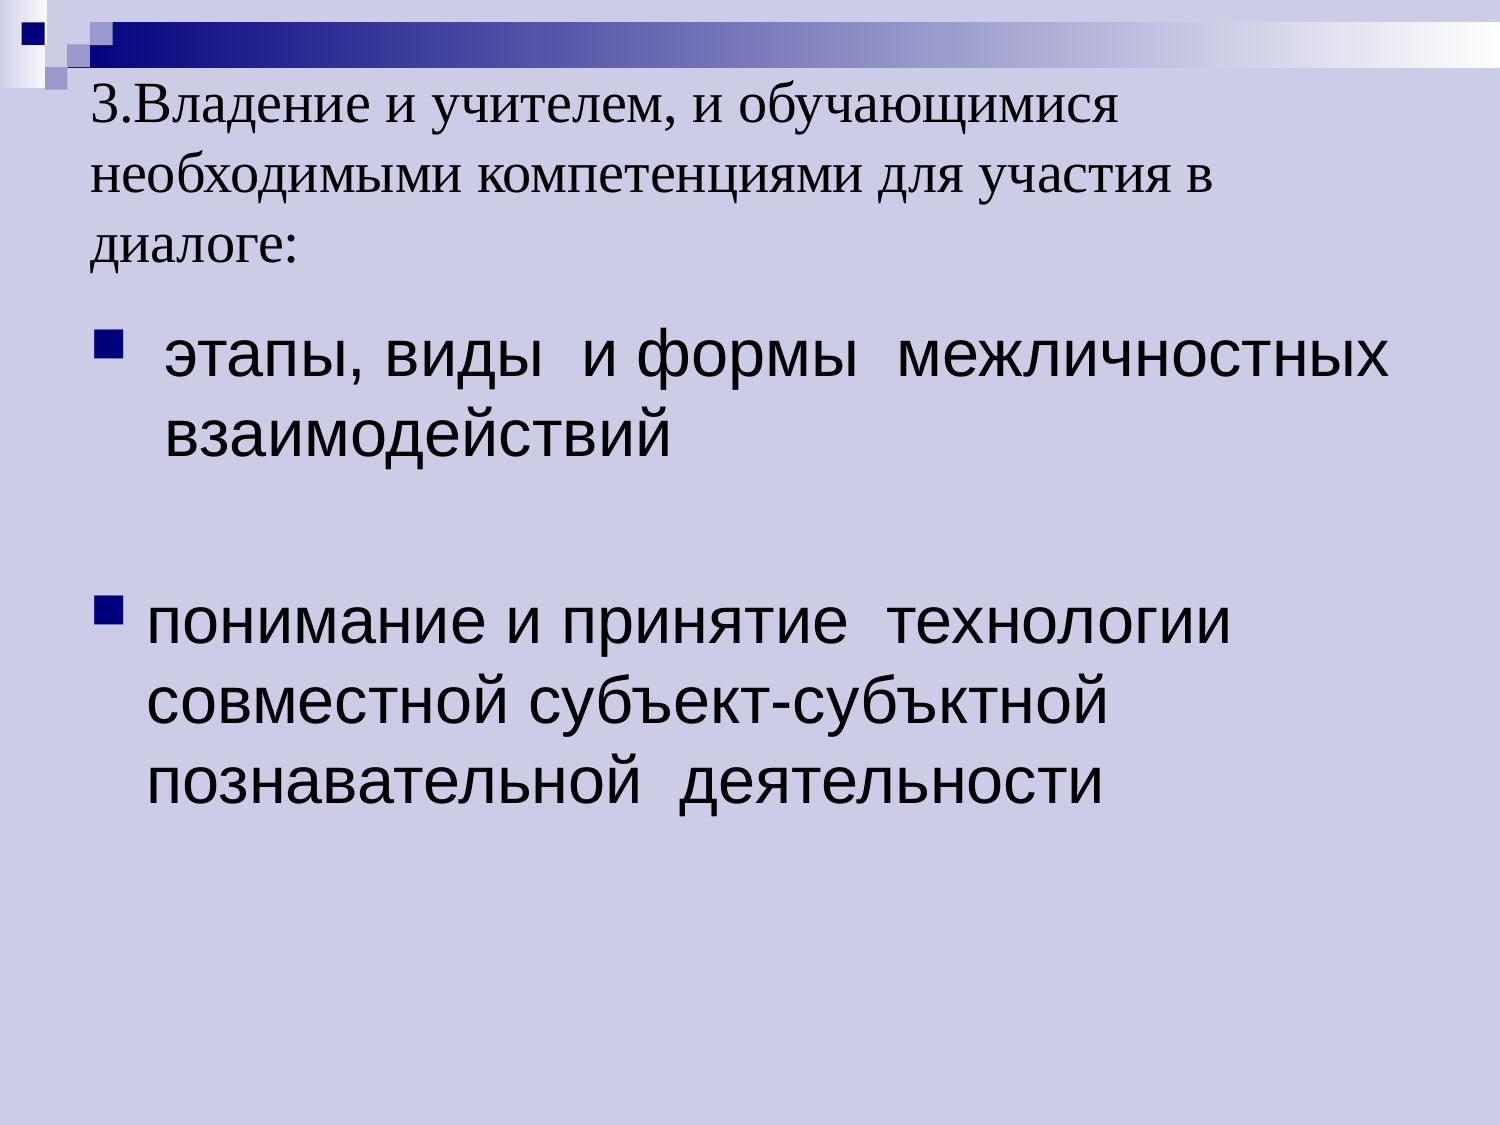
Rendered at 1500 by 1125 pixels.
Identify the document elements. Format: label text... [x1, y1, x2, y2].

list этапы, виды и формы межличностных взаимодействий понимание и принятие технологии совместной субъект-субъктной познавательной деятельности [74, 302, 1426, 963]
title 3.Владение и учителем, и обучающимися необходимыми компетенциями для участия в диалоге: [74, 74, 1426, 302]
